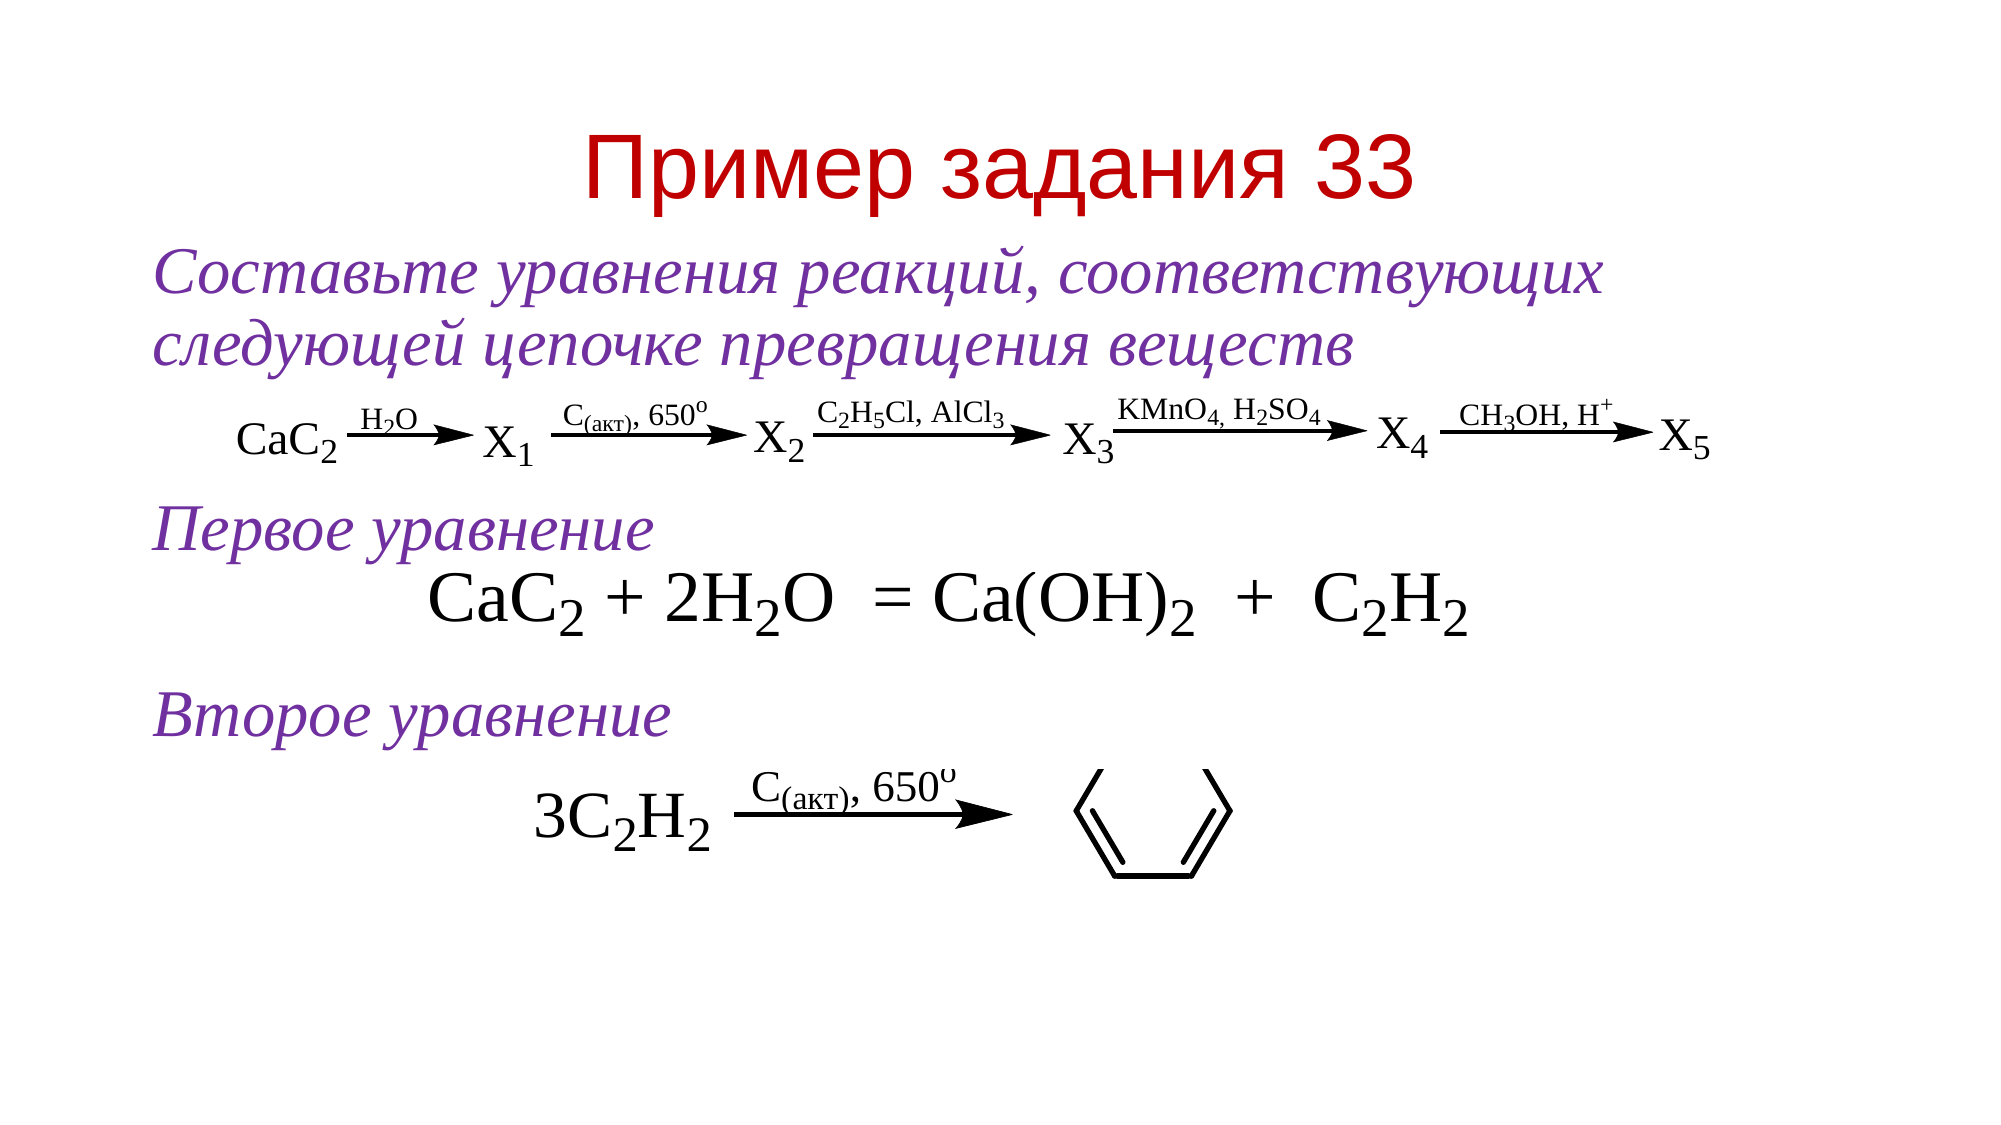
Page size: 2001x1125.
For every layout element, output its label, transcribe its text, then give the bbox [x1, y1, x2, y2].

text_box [522, 769, 1244, 927]
list Составьте уравнения реакций, соответствующих следующей цепочке превращения веществ Первое уравнение Второе уравнение [137, 228, 1863, 1014]
title Пример задания 33 [137, 59, 1863, 228]
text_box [415, 572, 1483, 679]
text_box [228, 396, 1722, 496]
